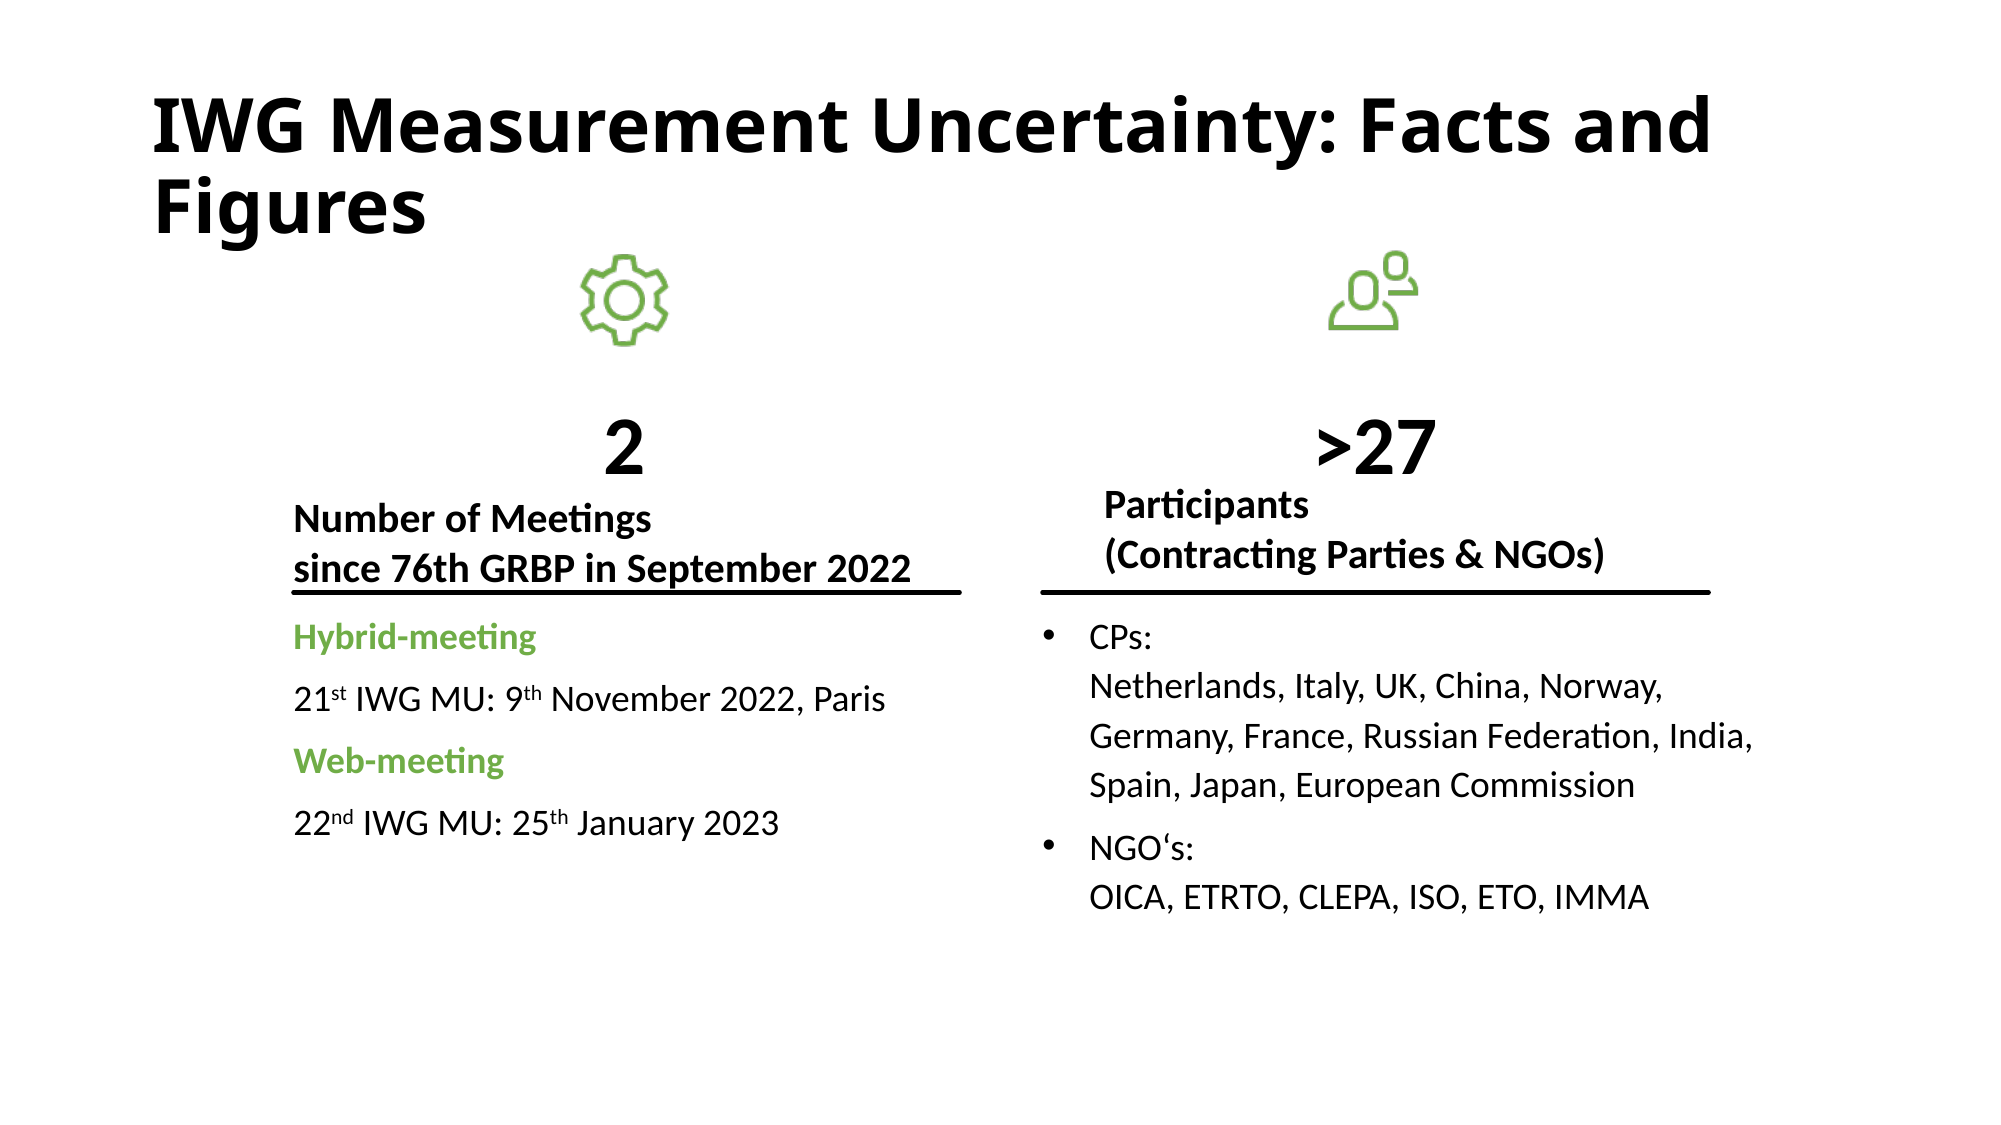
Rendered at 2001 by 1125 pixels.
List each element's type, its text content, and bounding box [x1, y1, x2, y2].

text_box 2 [291, 391, 959, 498]
text_box Number of Meetings since 76th GRBP in September 2022 [293, 484, 960, 590]
title IWG Measurement Uncertainty: Facts and Figures [137, 59, 1863, 278]
text_box Hybrid-meeting 21st IWG MU: 9th November 2022, Paris Web-meeting 22nd IWG MU: 25th January 2023 [293, 607, 960, 843]
text_box >27 [1041, 391, 1709, 498]
text_box CPs: Netherlands, Italy, UK, China, Norway, Germany, France, Russian Federation, India, Spain, Japan, European Commission NGO‘s: OICA, ETRTO, CLEPA, ISO, ETO, IMMA [1042, 607, 1789, 918]
text_box Participants (Contracting Parties & NGOs) [1104, 470, 1907, 577]
picture [1314, 231, 1433, 350]
picture [563, 239, 686, 362]
